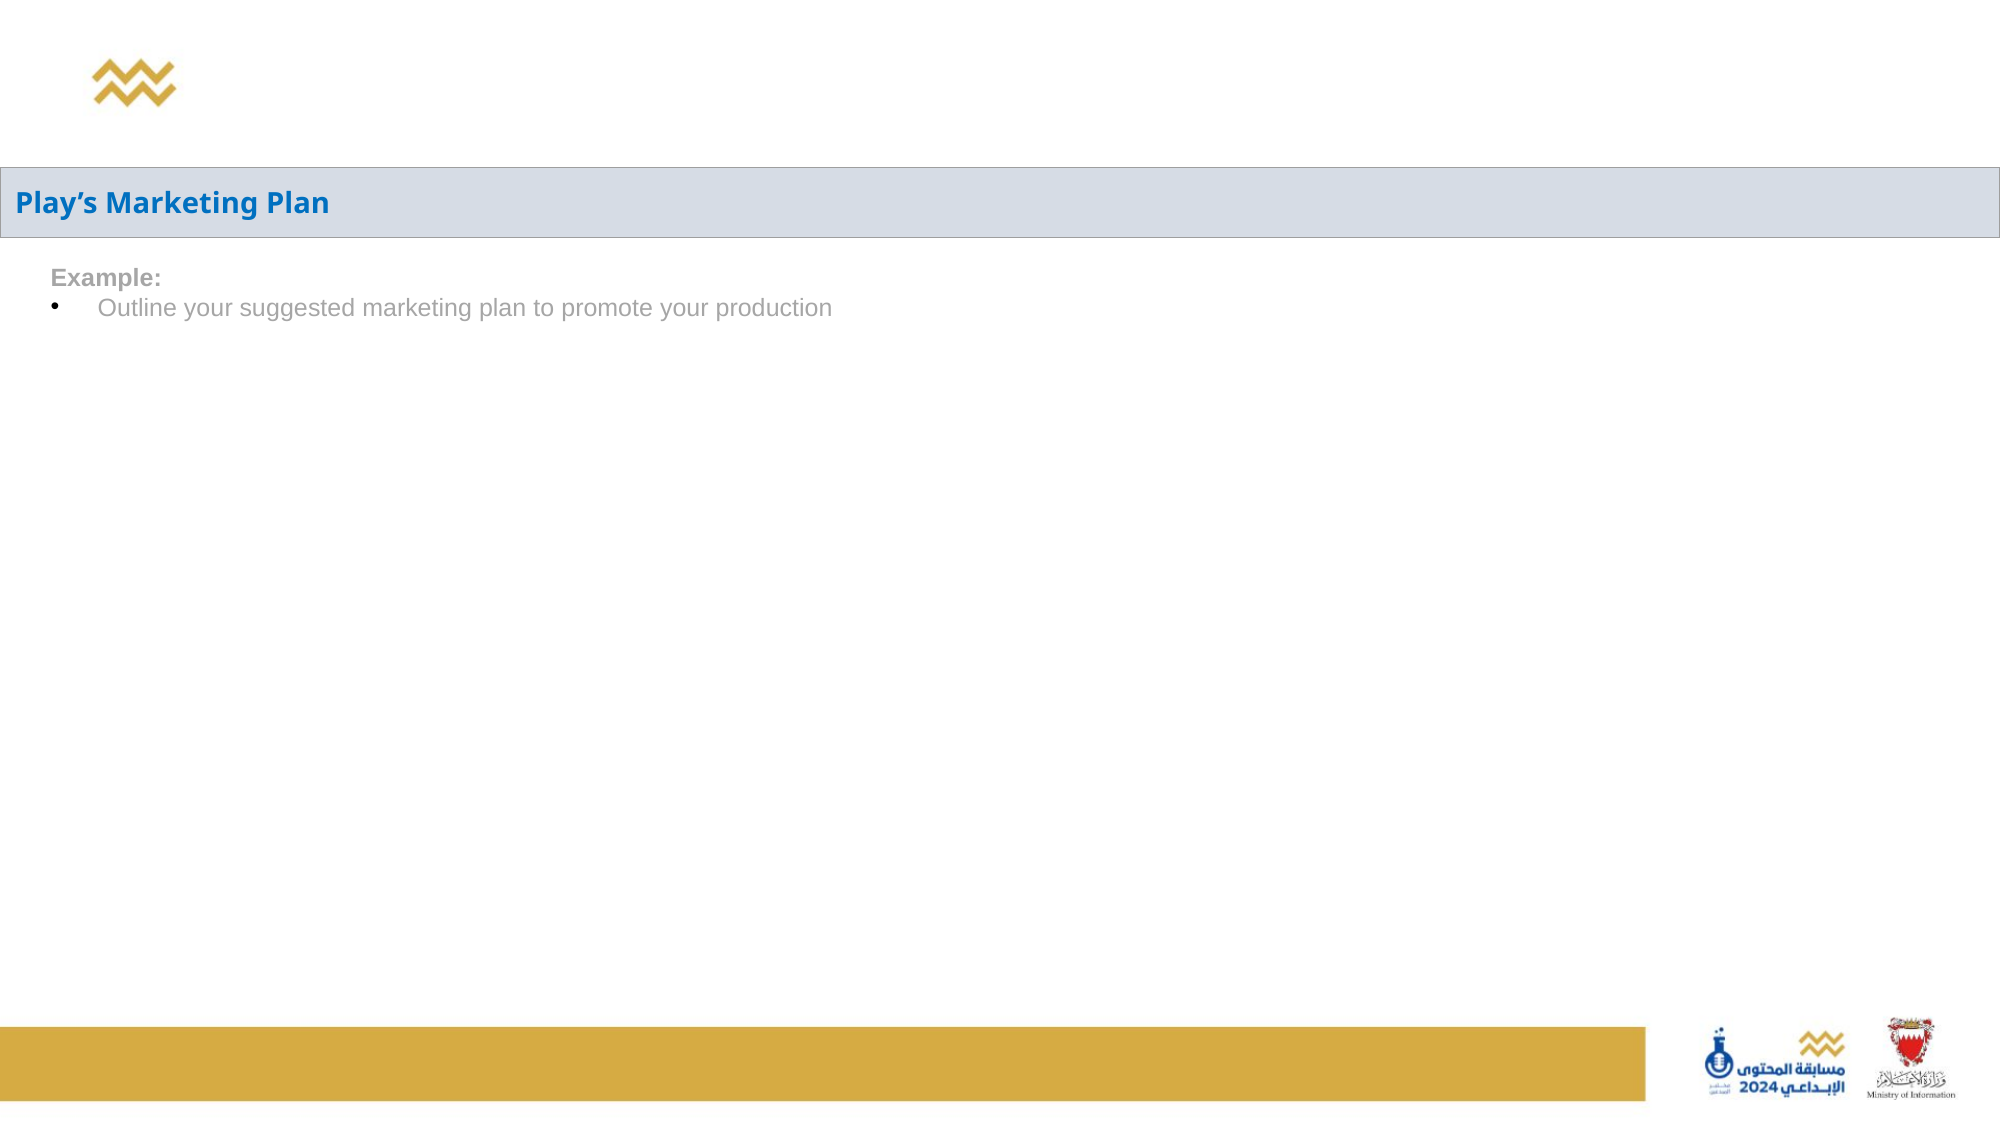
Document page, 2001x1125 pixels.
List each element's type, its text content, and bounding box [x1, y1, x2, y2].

table_header Play’s Marketing Plan [1, 168, 1999, 237]
picture [0, 238, 2000, 1125]
picture [0, 0, 2000, 167]
text_box Example: Outline your suggested marketing plan to promote your production [35, 254, 1927, 500]
